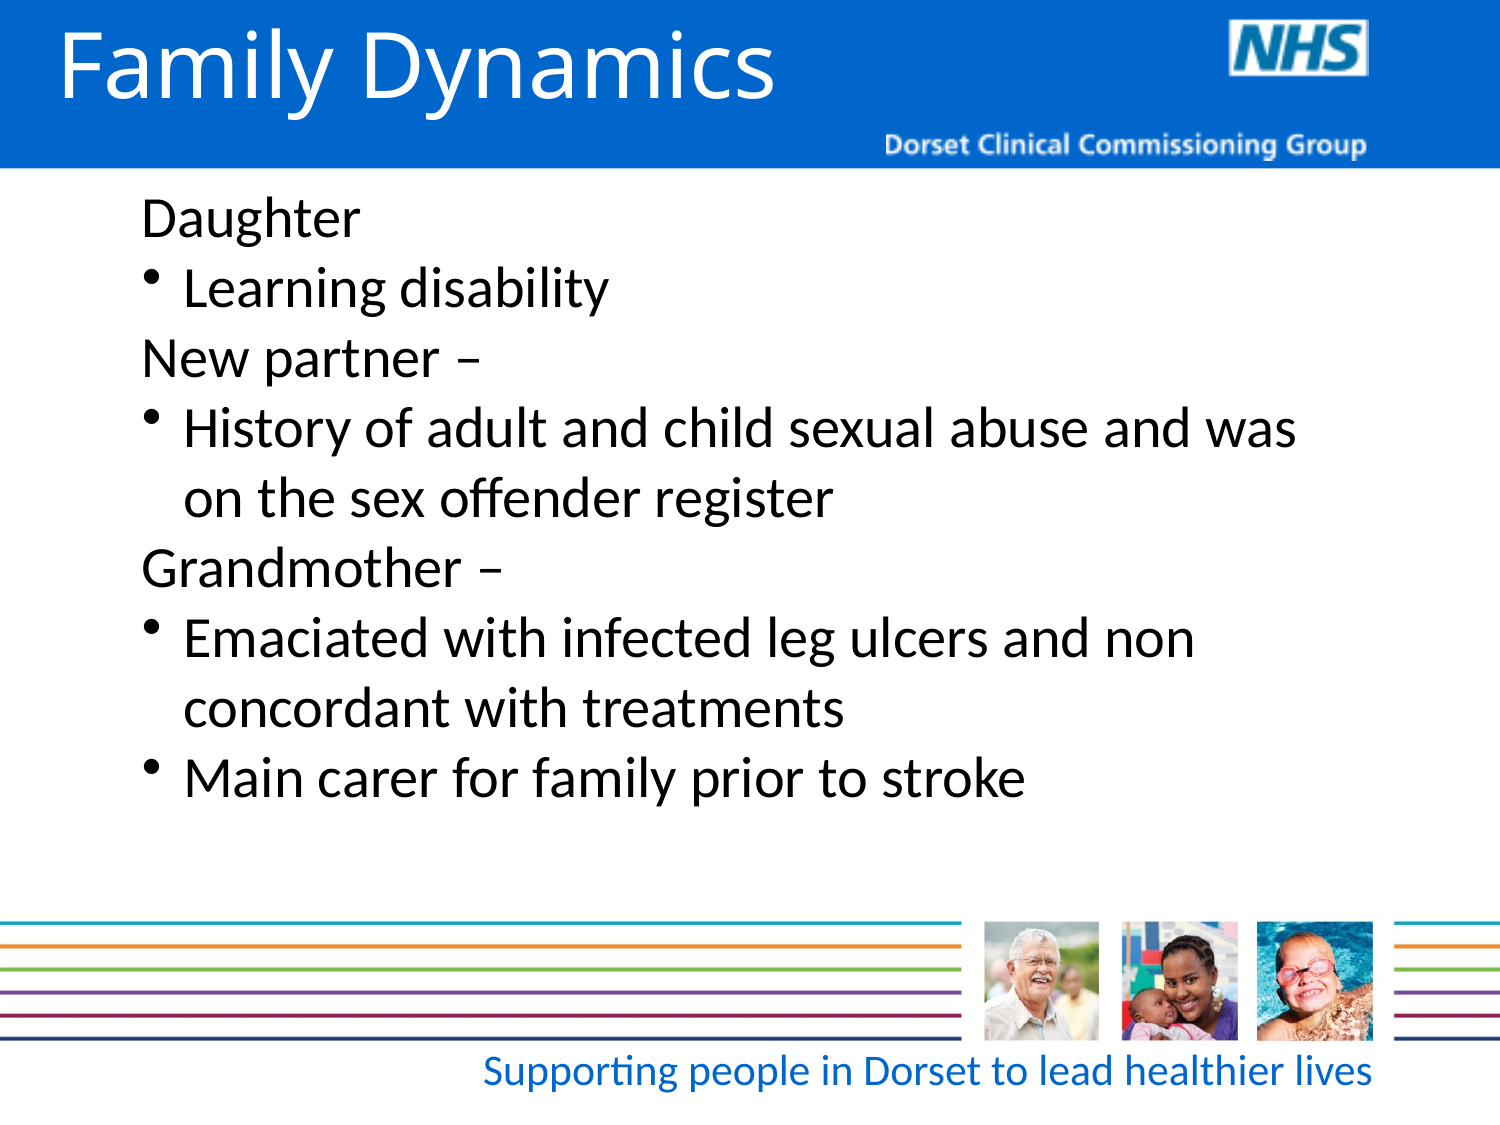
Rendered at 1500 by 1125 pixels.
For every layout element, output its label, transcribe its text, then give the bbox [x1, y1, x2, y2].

picture [886, 18, 1369, 161]
list Daughter Learning disability New partner – History of adult and child sexual abuse and was on the sex offender register Grandmother – Emaciated with infected leg ulcers and non concordant with treatments Main carer for family prior to stroke [135, 172, 1363, 963]
text_box Family Dynamics [41, 0, 1128, 125]
picture [870, 1060, 884, 1070]
picture [0, 745, 1500, 1070]
